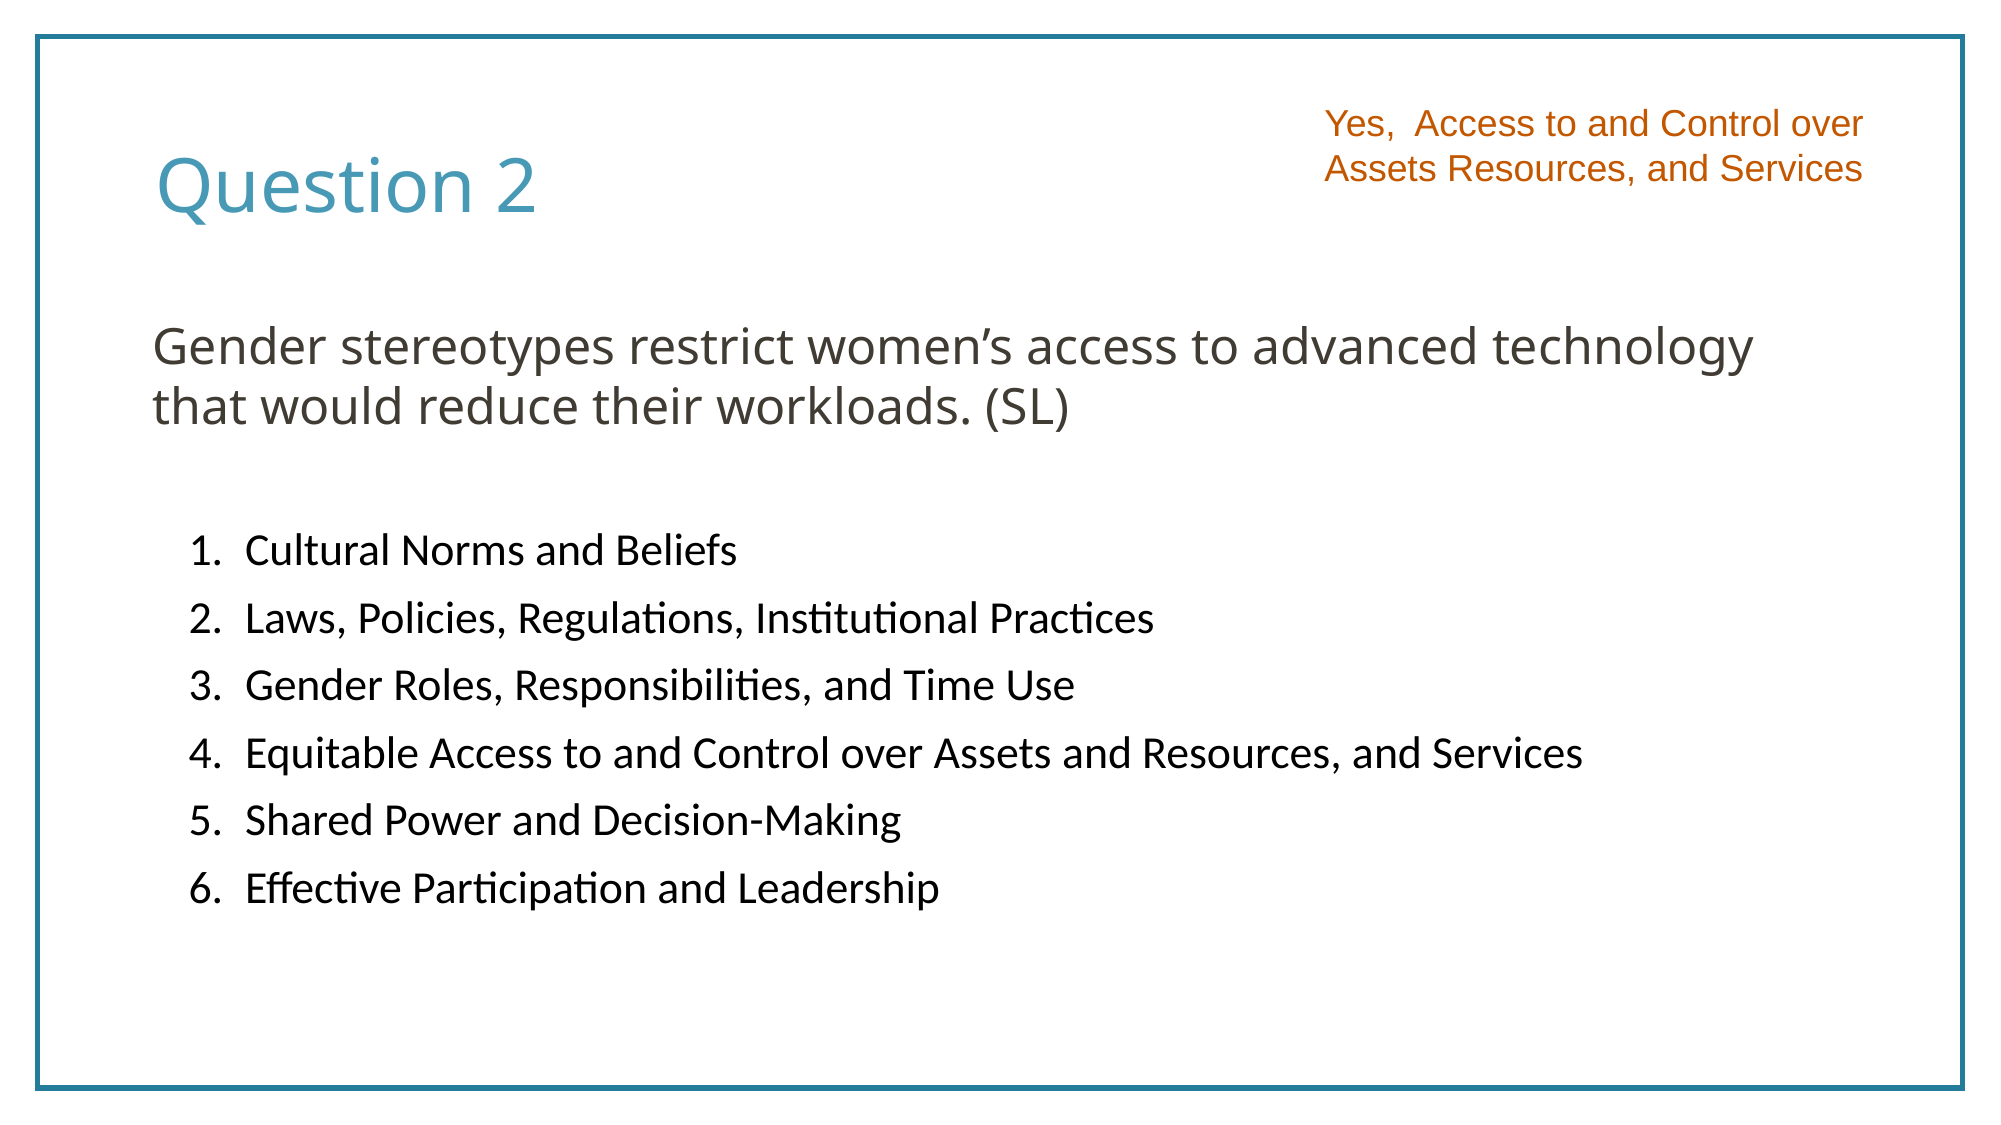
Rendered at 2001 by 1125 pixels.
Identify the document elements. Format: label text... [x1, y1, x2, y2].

text_box Yes, Access to and Control over Assets Resources, and Services [1309, 91, 1894, 197]
list Gender stereotypes restrict women’s access to advanced technology that would reduce their workloads. (SL) [137, 299, 1838, 988]
text_box Cultural Norms and Beliefs Laws, Policies, Regulations, Institutional Practices Gender Roles, Responsibilities, and Time Use Equitable Access to and Control over Assets and Resources, and Services Shared Power and Decision-Making Effective Participation and Leadership [173, 512, 1807, 920]
title Question 2 [140, 26, 1841, 244]
